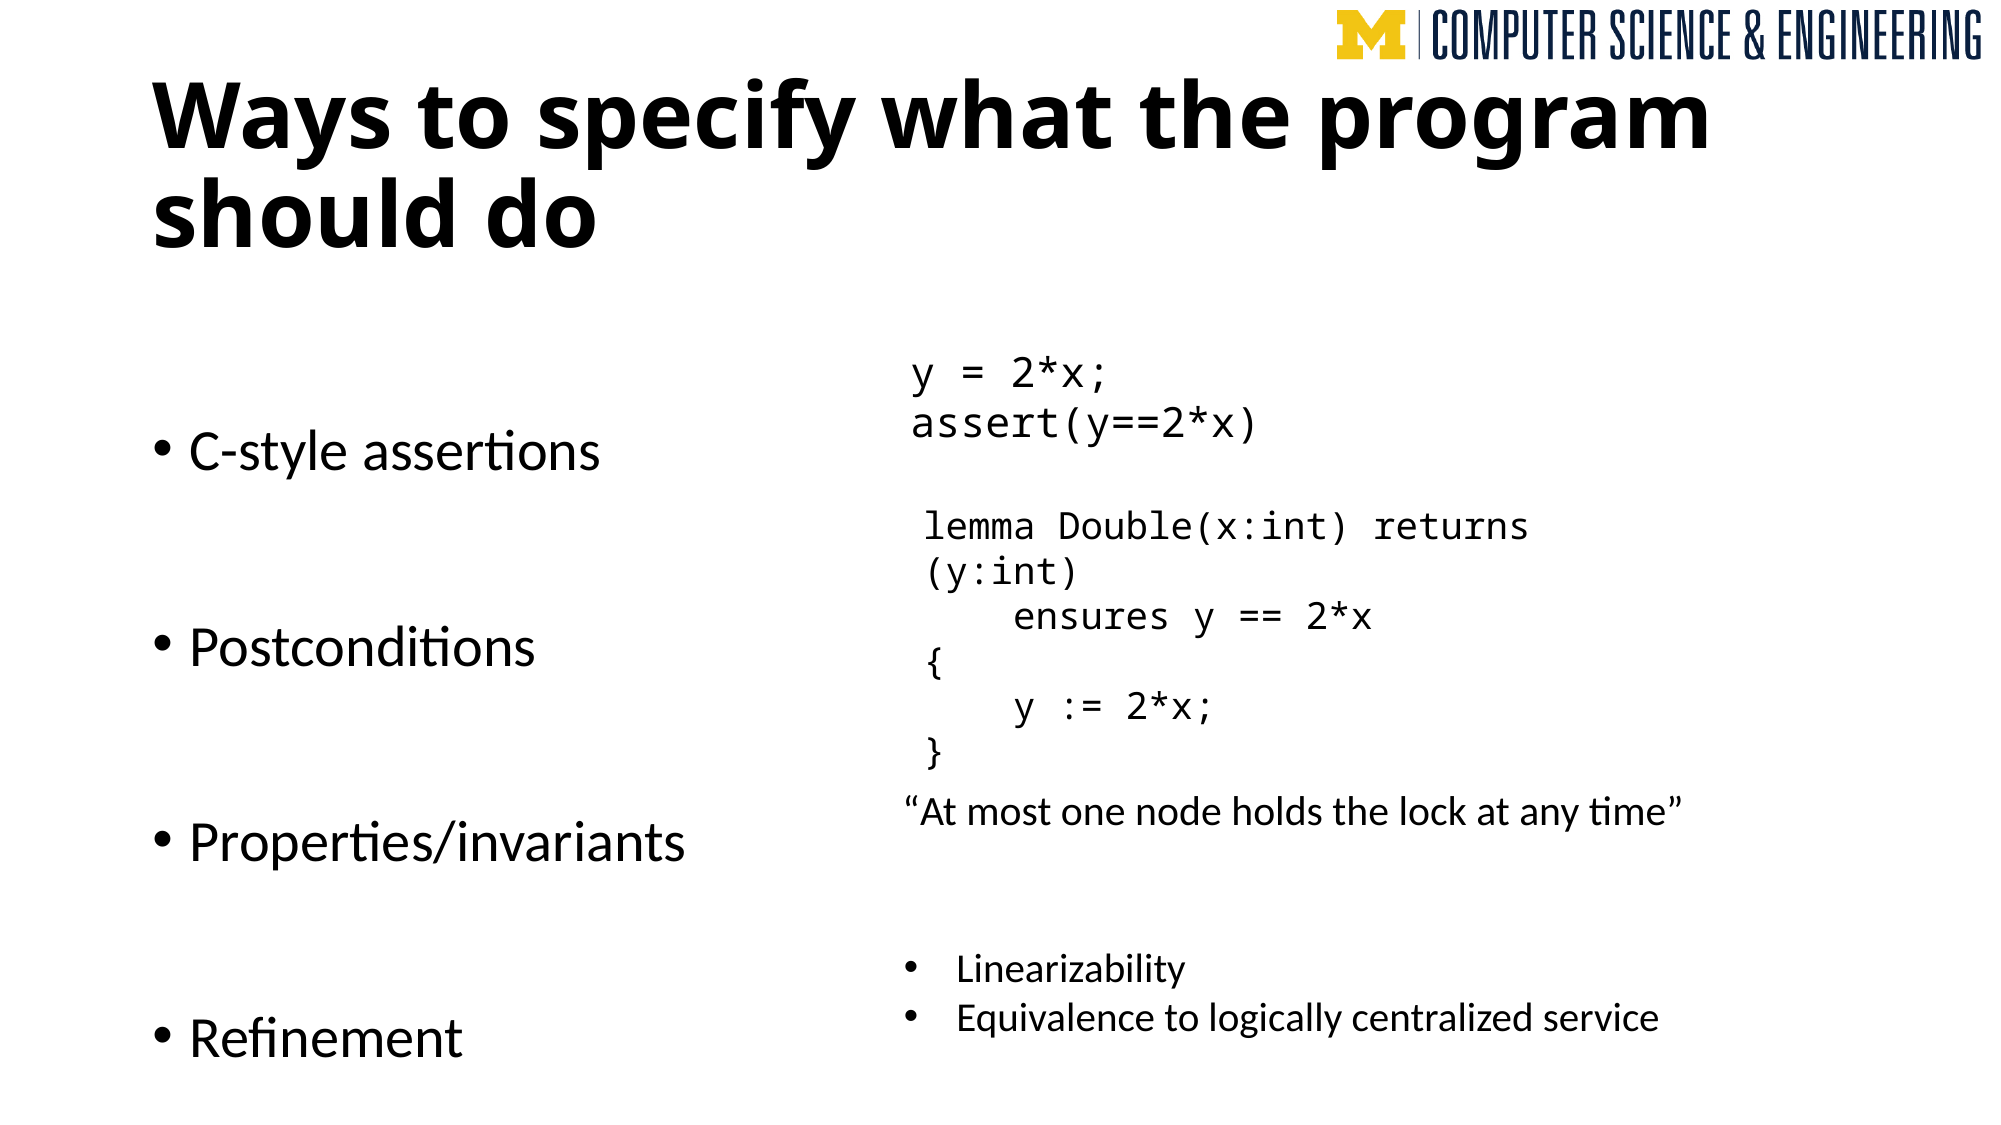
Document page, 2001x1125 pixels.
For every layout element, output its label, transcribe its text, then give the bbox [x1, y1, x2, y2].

list C-style assertions Postconditions Properties/invariants Refinement [137, 299, 1863, 1014]
picture [1337, 9, 1981, 60]
title Ways to specify what the program should do [137, 59, 1863, 278]
text_box y = 2*x; assert(y==2*x) [895, 338, 1276, 454]
text_box Linearizability Equivalence to logically centralized service [897, 935, 1684, 1046]
text_box lemma Double(x:int) returns (y:int) ensures y == 2*x { y := 2*x; } [908, 494, 1710, 778]
text_box “At most one node holds the lock at any time” [848, 778, 1739, 840]
